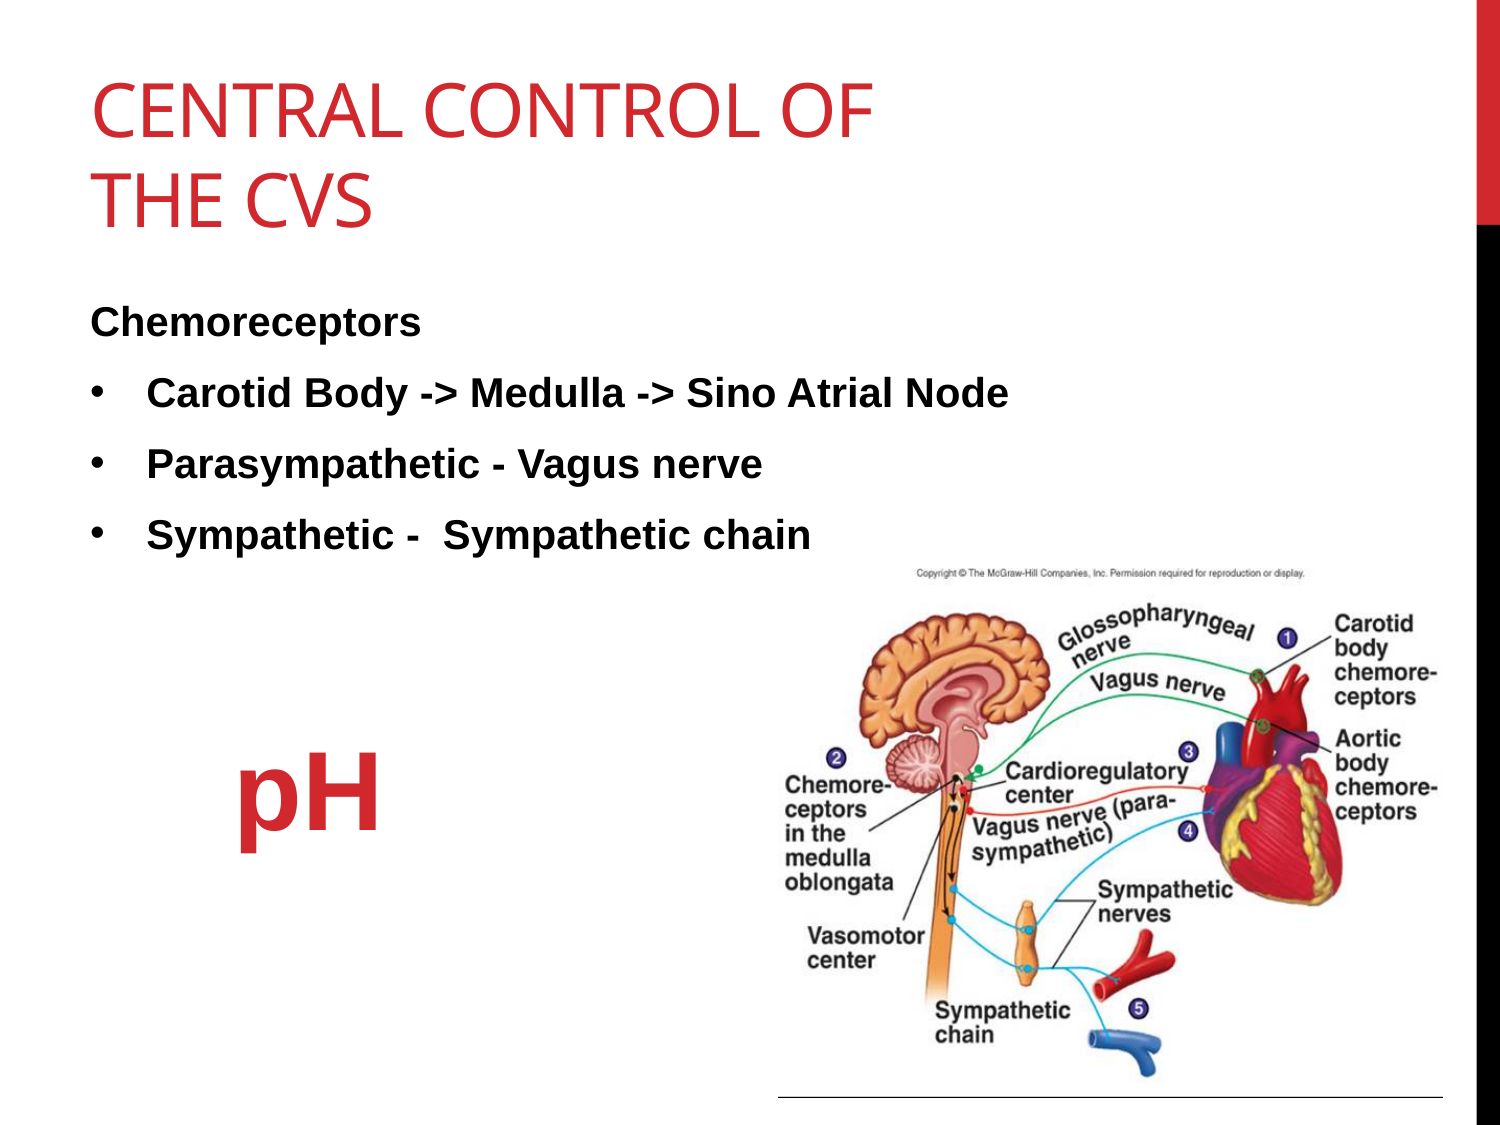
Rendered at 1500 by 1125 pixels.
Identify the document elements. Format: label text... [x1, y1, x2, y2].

picture [777, 568, 1444, 1098]
title Central Control of the CVS [75, 25, 1025, 250]
text_box pH [0, 710, 618, 861]
list Chemoreceptors Carotid Body -> Medulla -> Sino Atrial Node Parasympathetic - Vagus nerve Sympathetic - Sympathetic chain [75, 287, 1325, 1005]
